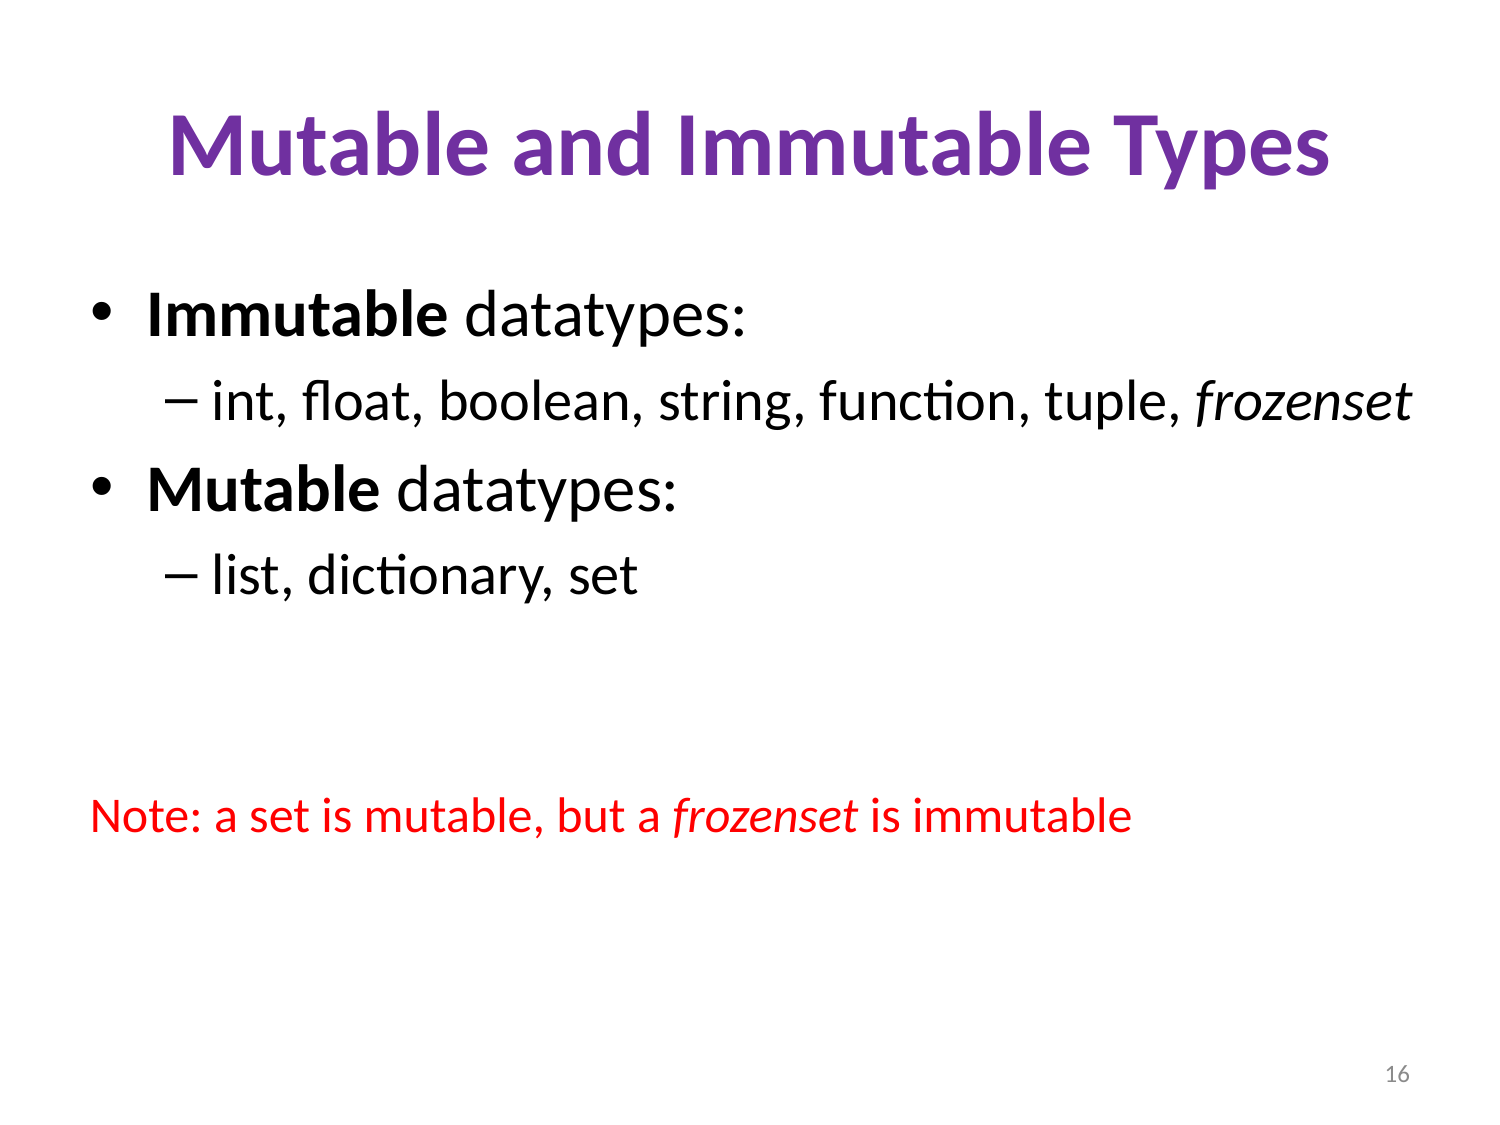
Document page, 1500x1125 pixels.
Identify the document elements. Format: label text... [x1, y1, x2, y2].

slide_number 16 [1074, 1042, 1425, 1103]
list Immutable datatypes: int, float, boolean, string, function, tuple, frozenset Mutable datatypes: list, dictionary, set [75, 262, 1475, 1005]
text_box Note: a set is mutable, but a frozenset is immutable [75, 774, 1375, 850]
title Mutable and Immutable Types [75, 45, 1425, 233]
